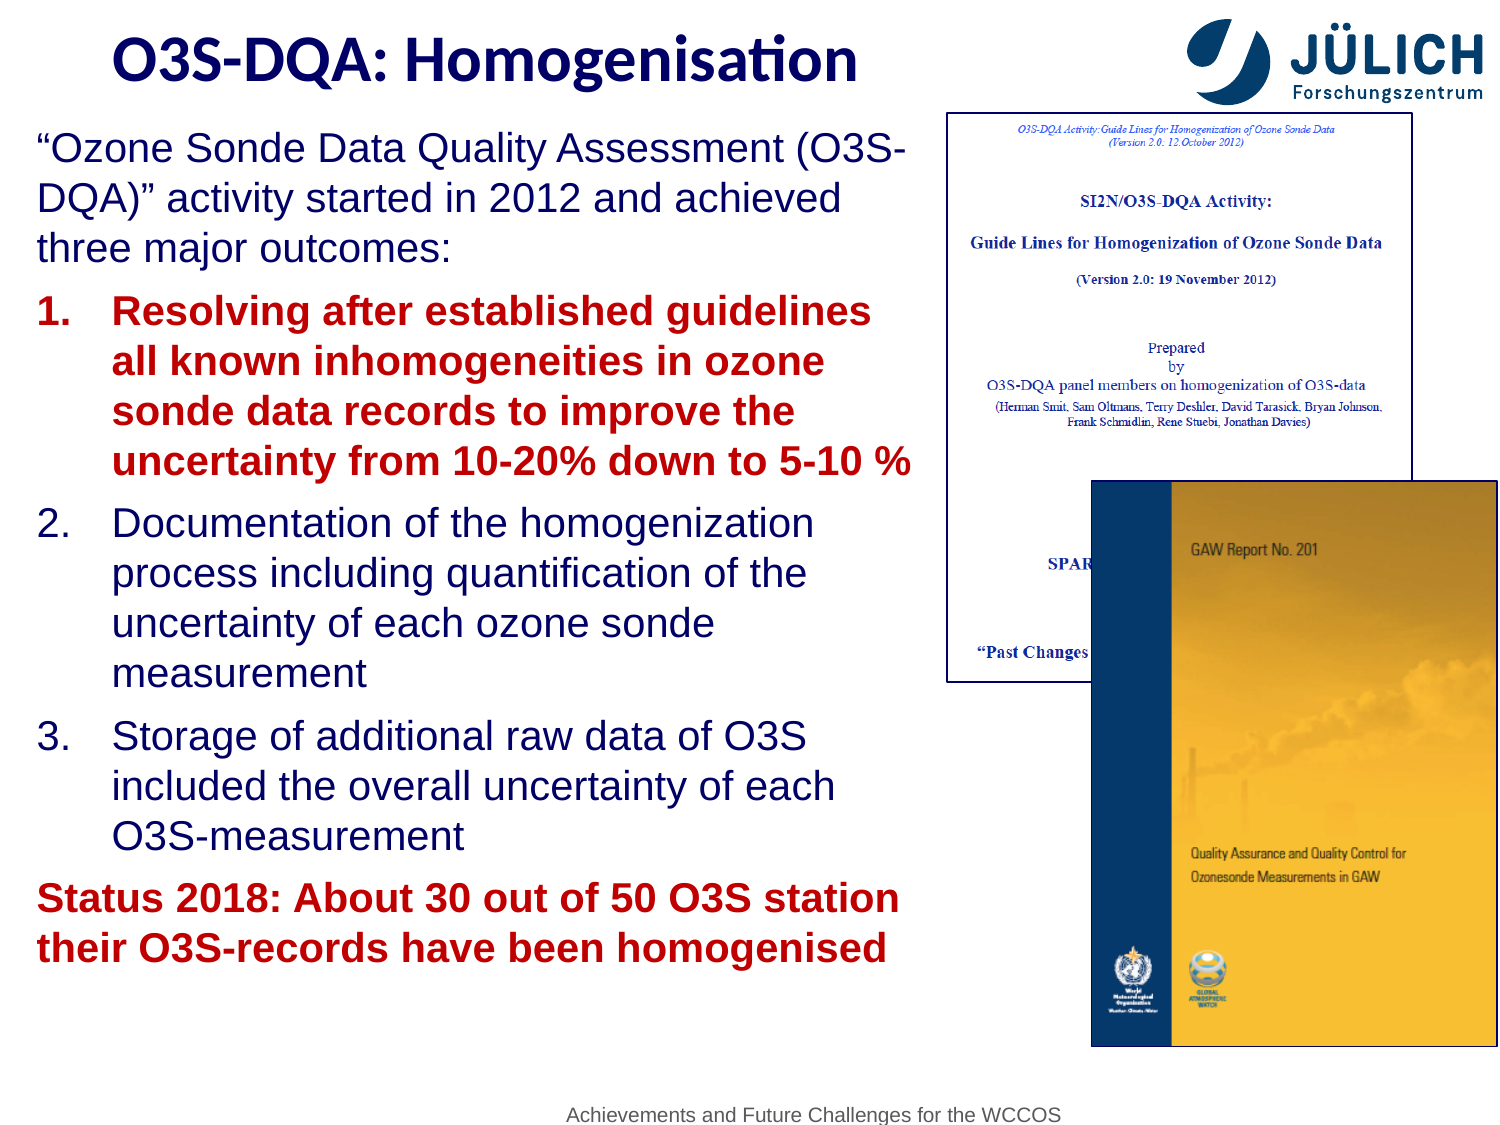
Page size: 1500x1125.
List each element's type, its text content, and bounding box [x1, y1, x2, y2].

text_box Achievements and Future Challenges for the WCCOS [454, 1094, 1173, 1125]
text_box O3S-DQA: Homogenisation [97, 7, 890, 102]
picture [947, 113, 1497, 1046]
text_box “Ozone Sonde Data Quality Assessment (O3S-DQA)” activity started in 2012 and achieved three major outcomes: Resolving after established guidelines all known inhomogeneities in ozone sonde data records to improve the uncertainty from 10-20% down to 5-10 % Documentation of the homogenization process including quantification of the uncertainty of each ozone sonde measurement Storage of additional raw data of O3S included the overall uncertainty of each O3S-measurement Status 2018: About 30 out of 50 O3S station their O3S-records have been homogenised [21, 113, 928, 979]
